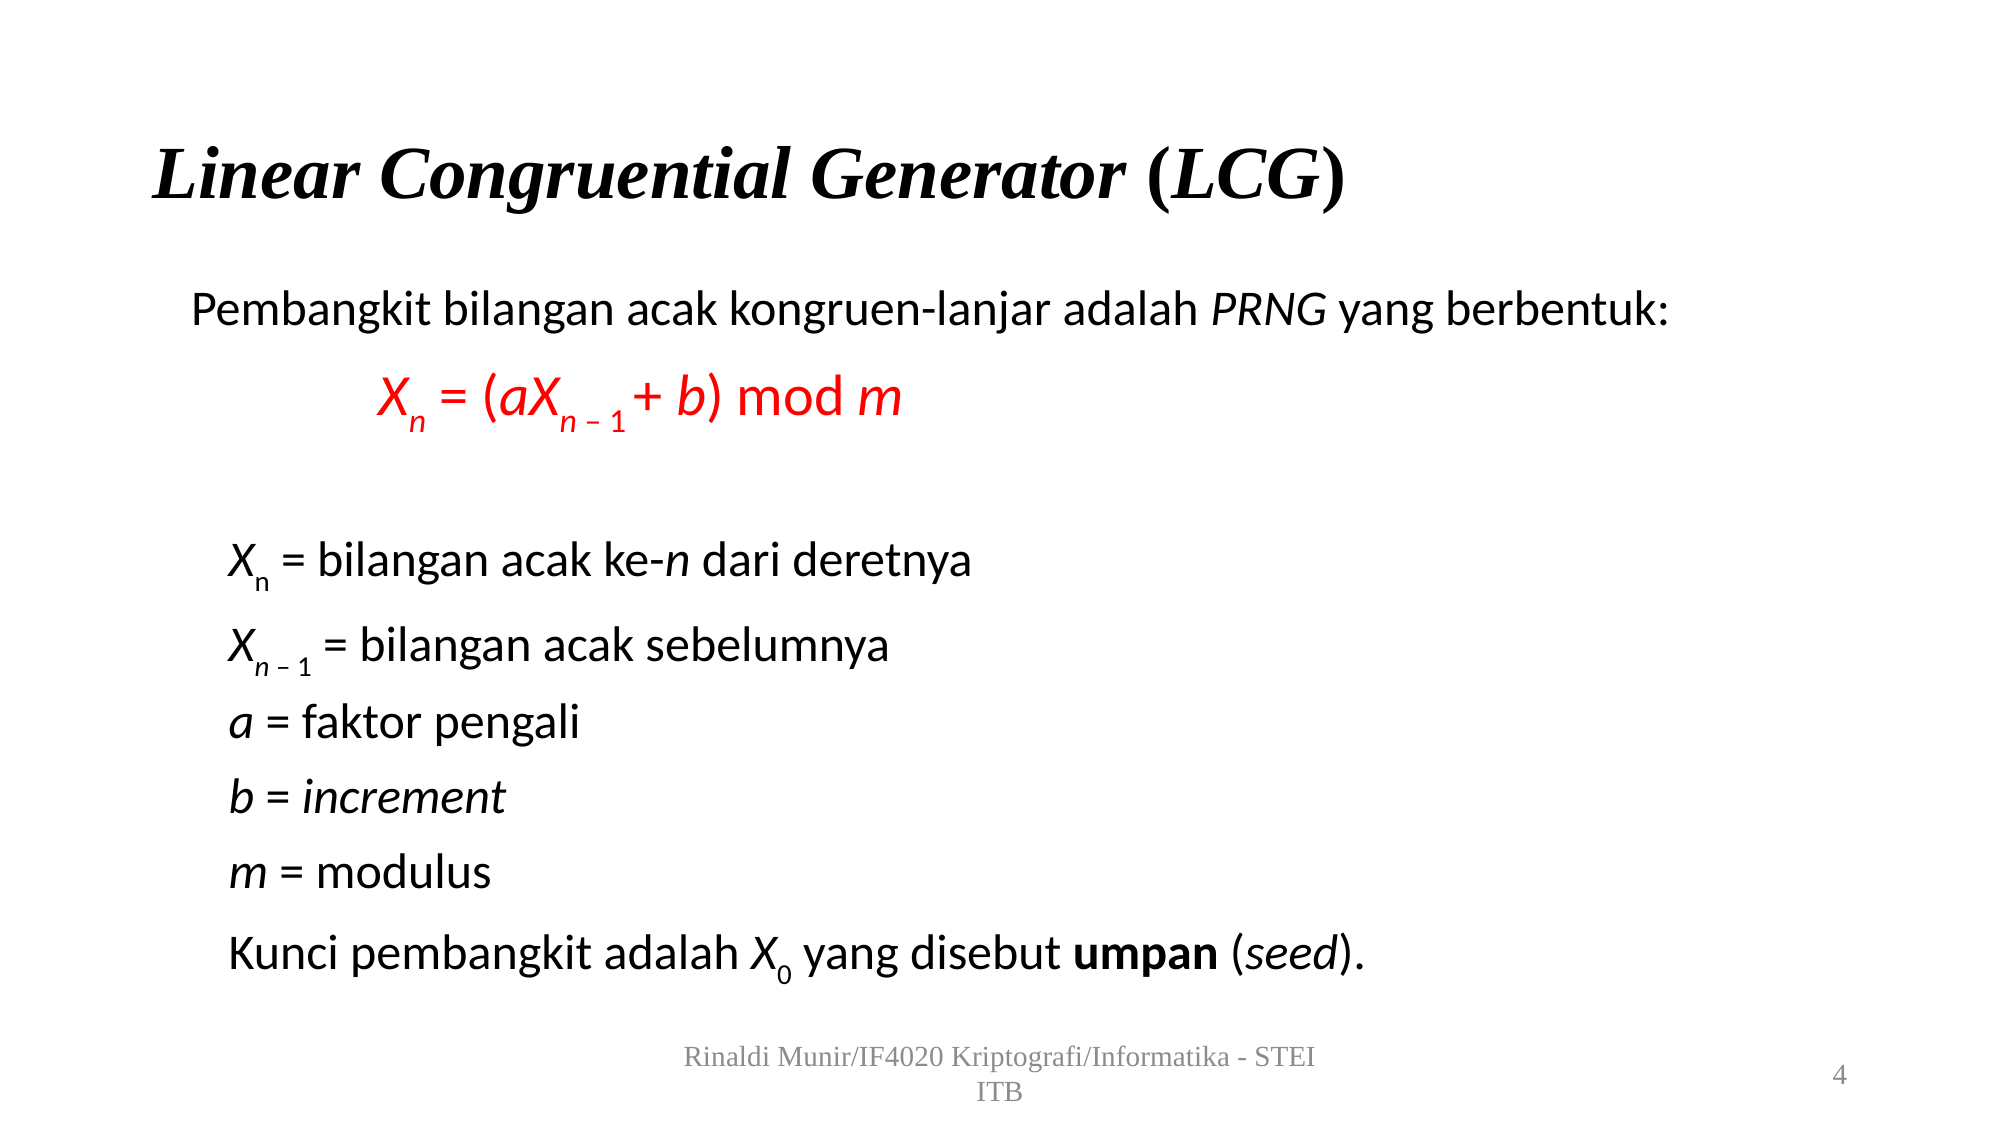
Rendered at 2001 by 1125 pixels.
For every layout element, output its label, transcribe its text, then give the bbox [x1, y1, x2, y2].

footer Rinaldi Munir/IF4020 Kriptografi/Informatika - STEI ITB [662, 1042, 1338, 1103]
list Pembangkit bilangan acak kongruen-lanjar adalah PRNG yang berbentuk: Xn = (aXn – 1 + b) mod m Xn = bilangan acak ke-n dari deretnya Xn – 1 = bilangan acak sebelumnya a = faktor pengali b = increment m = modulus Kunci pembangkit adalah X0 yang disebut umpan (seed). [176, 275, 1888, 1000]
slide_number 4 [1412, 1042, 1863, 1103]
title Linear Congruential Generator (LCG) [137, 59, 1863, 278]
